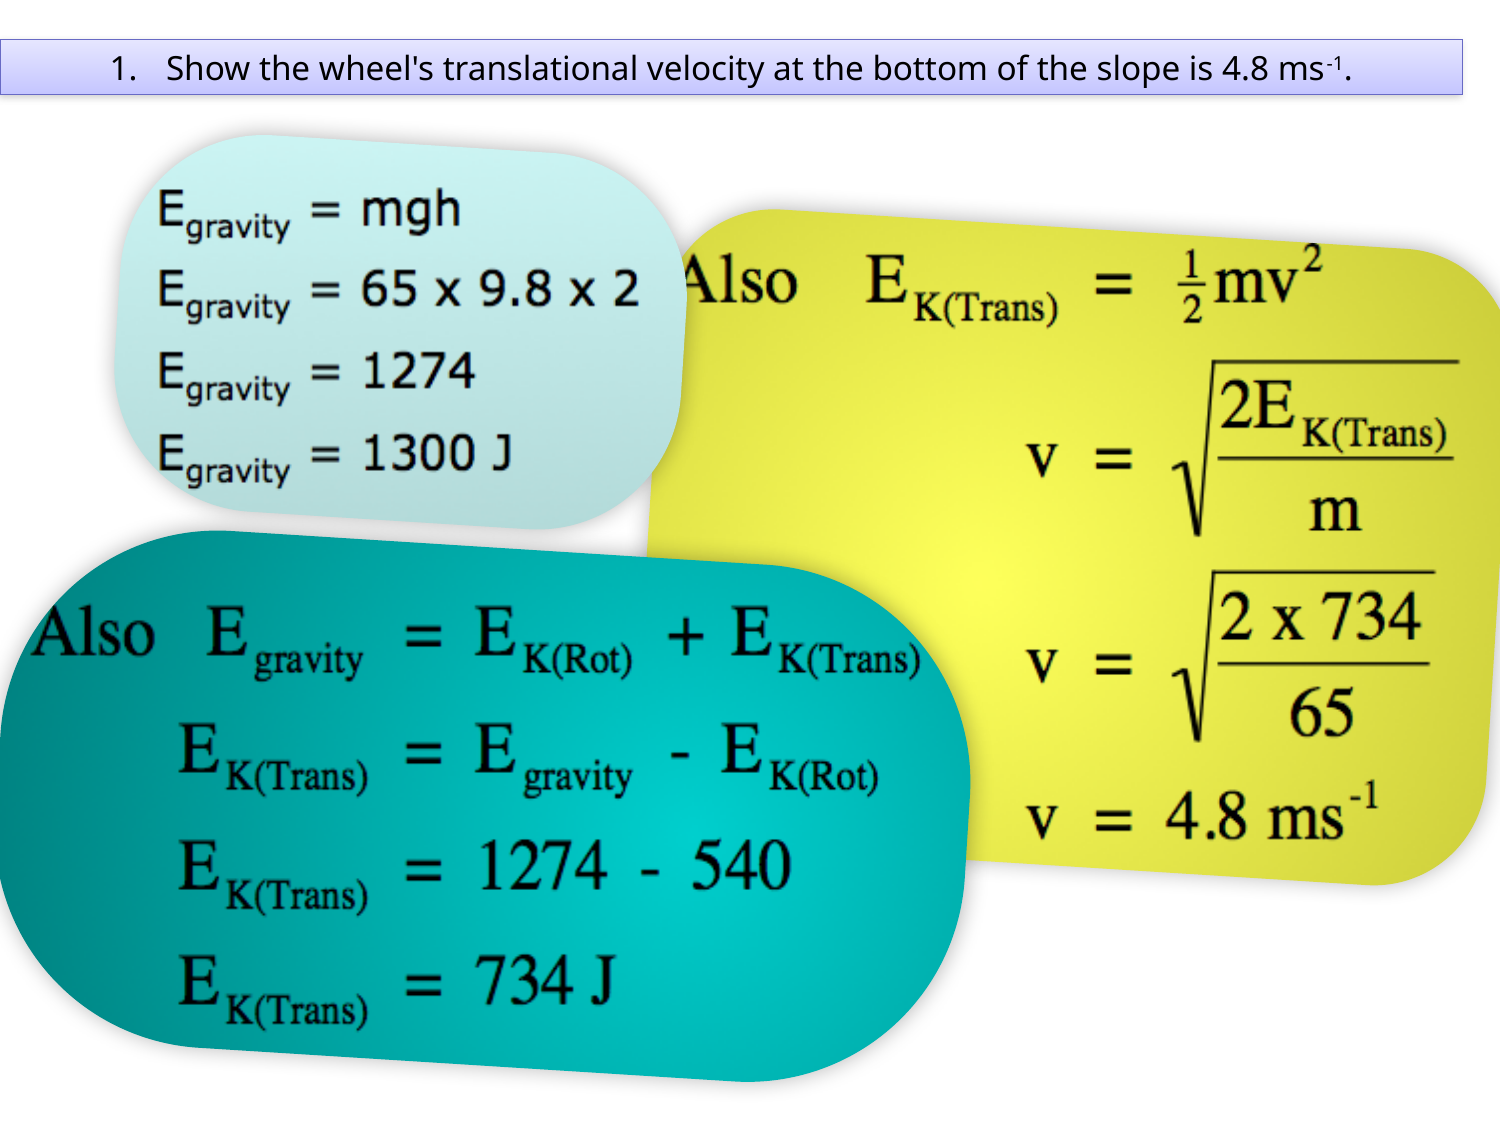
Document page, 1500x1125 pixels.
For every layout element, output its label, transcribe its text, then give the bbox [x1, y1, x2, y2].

text_box Show the wheel's translational velocity at the bottom of the slope is 4.8 ms-1. [0, 39, 1463, 95]
picture [0, 135, 1500, 1082]
